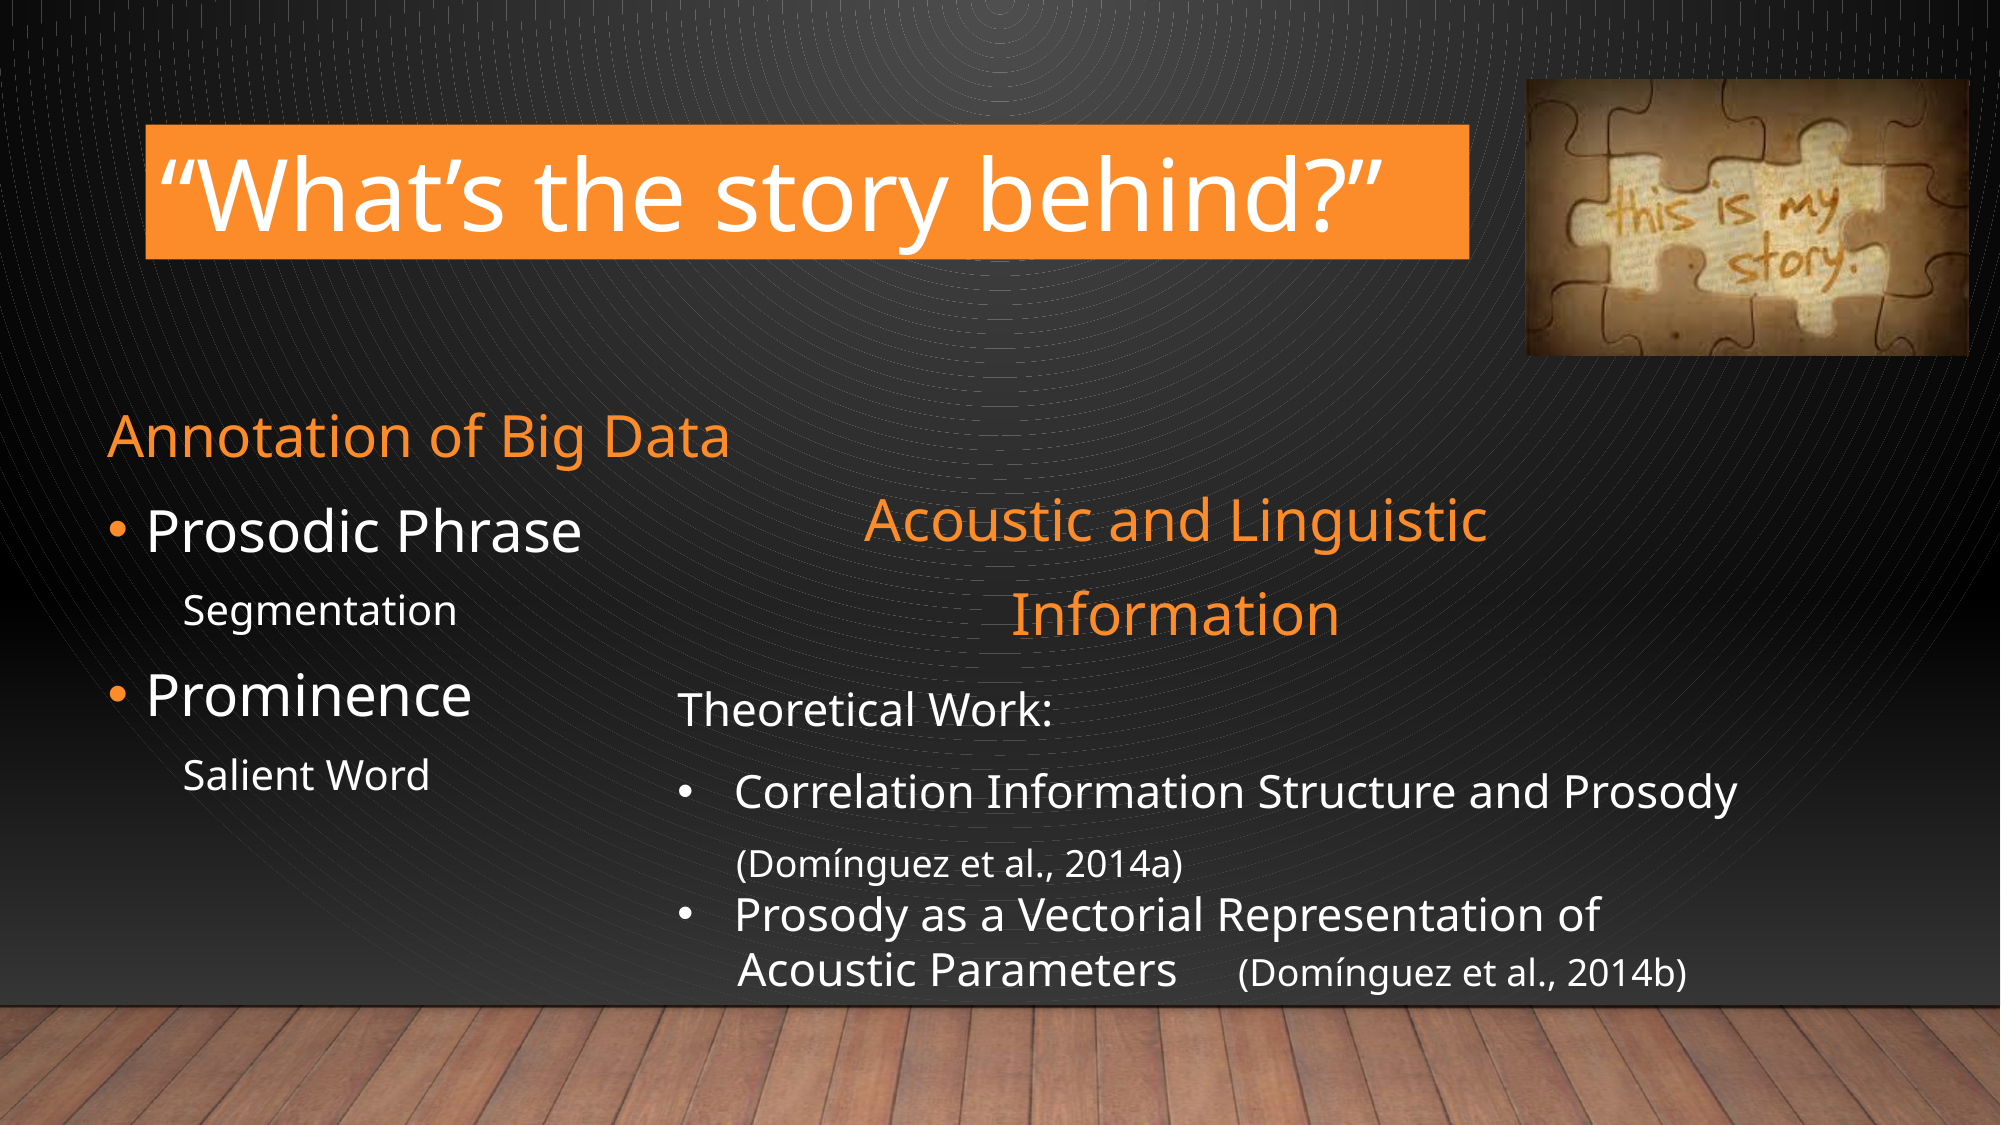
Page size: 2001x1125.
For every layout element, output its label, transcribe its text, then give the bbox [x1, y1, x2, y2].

picture [1524, 78, 1970, 357]
list Annotation of Big Data Prosodic Phrase Segmentation Prominence Salient Word [17, 297, 1058, 1071]
text_box “What’s the story behind?” [145, 124, 1470, 260]
text_box Acoustic and Linguistic Information [716, 461, 1563, 645]
picture [0, 1005, 2000, 1125]
text_box Theoretical Work: Correlation Information Structure and Prosody (Domínguez et al., 2014a) Prosody as a Vectorial Representation of Acoustic Parameters (Domínguez et al., 2014b) [587, 645, 1885, 1103]
